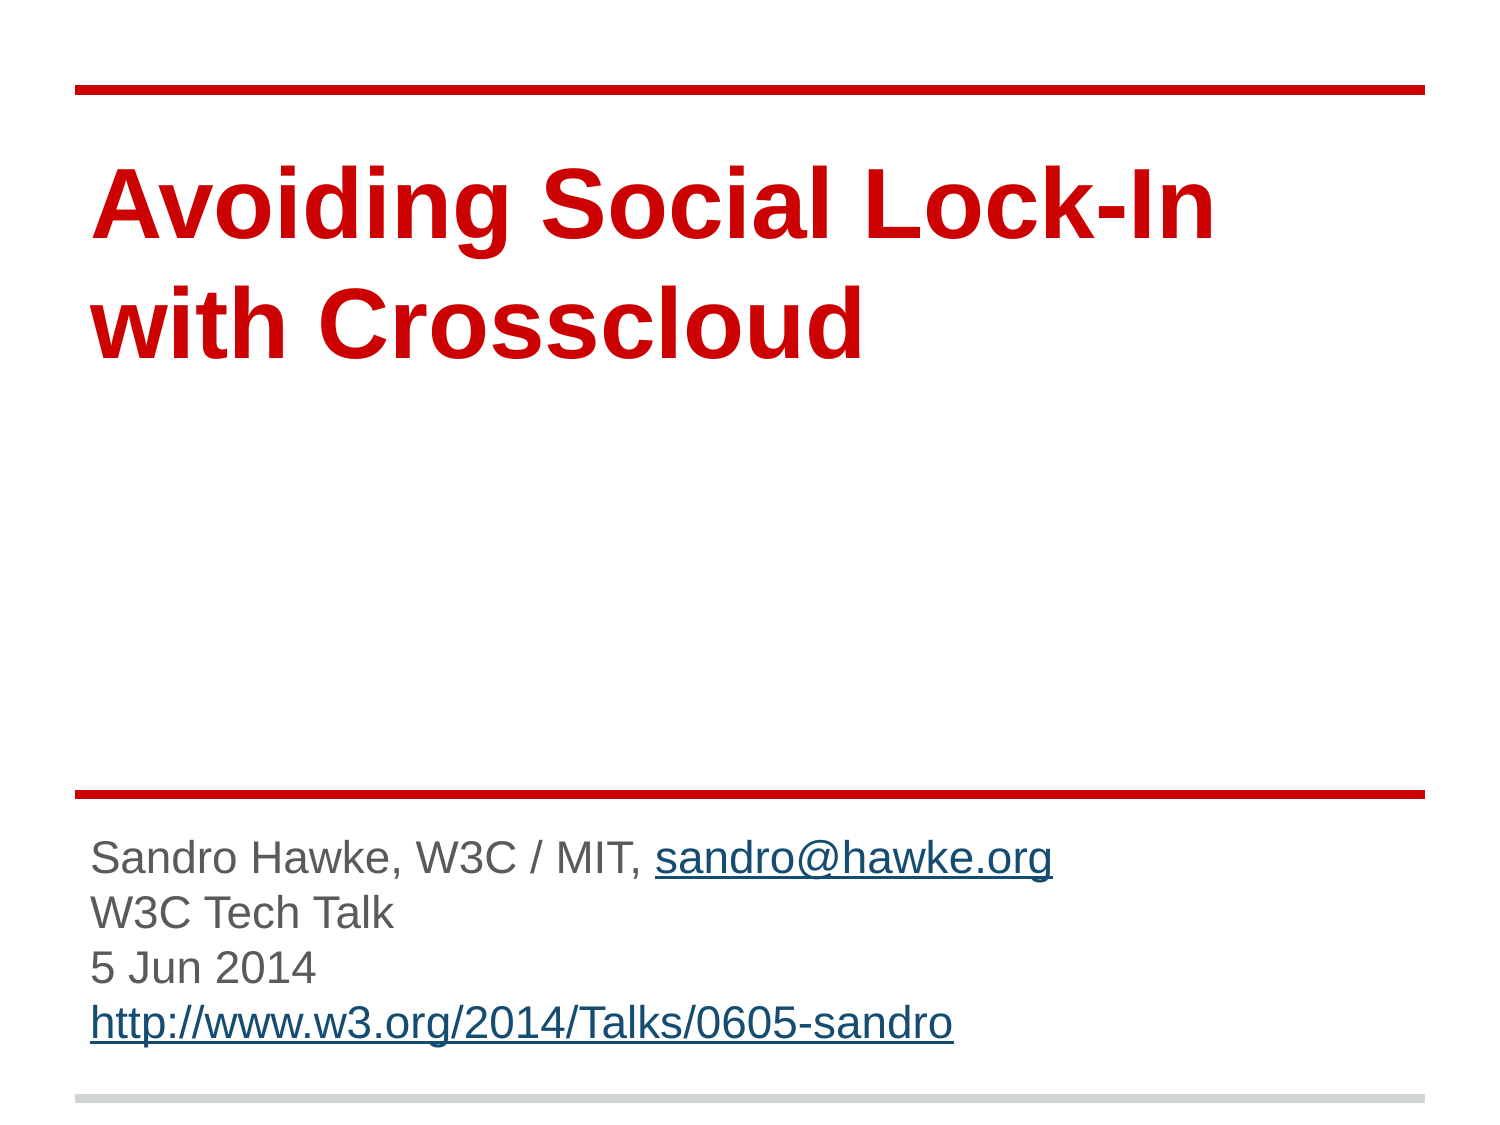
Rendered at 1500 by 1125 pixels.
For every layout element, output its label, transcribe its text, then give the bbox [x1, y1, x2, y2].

title Avoiding Social Lock-In with Crosscloud [75, 123, 1425, 782]
subtitle Sandro Hawke, W3C / MIT, sandro@hawke.org W3C Tech Talk 5 Jun 2014 http://www.w3.org/2014/Talks/0605-sandro [75, 812, 1425, 1083]
